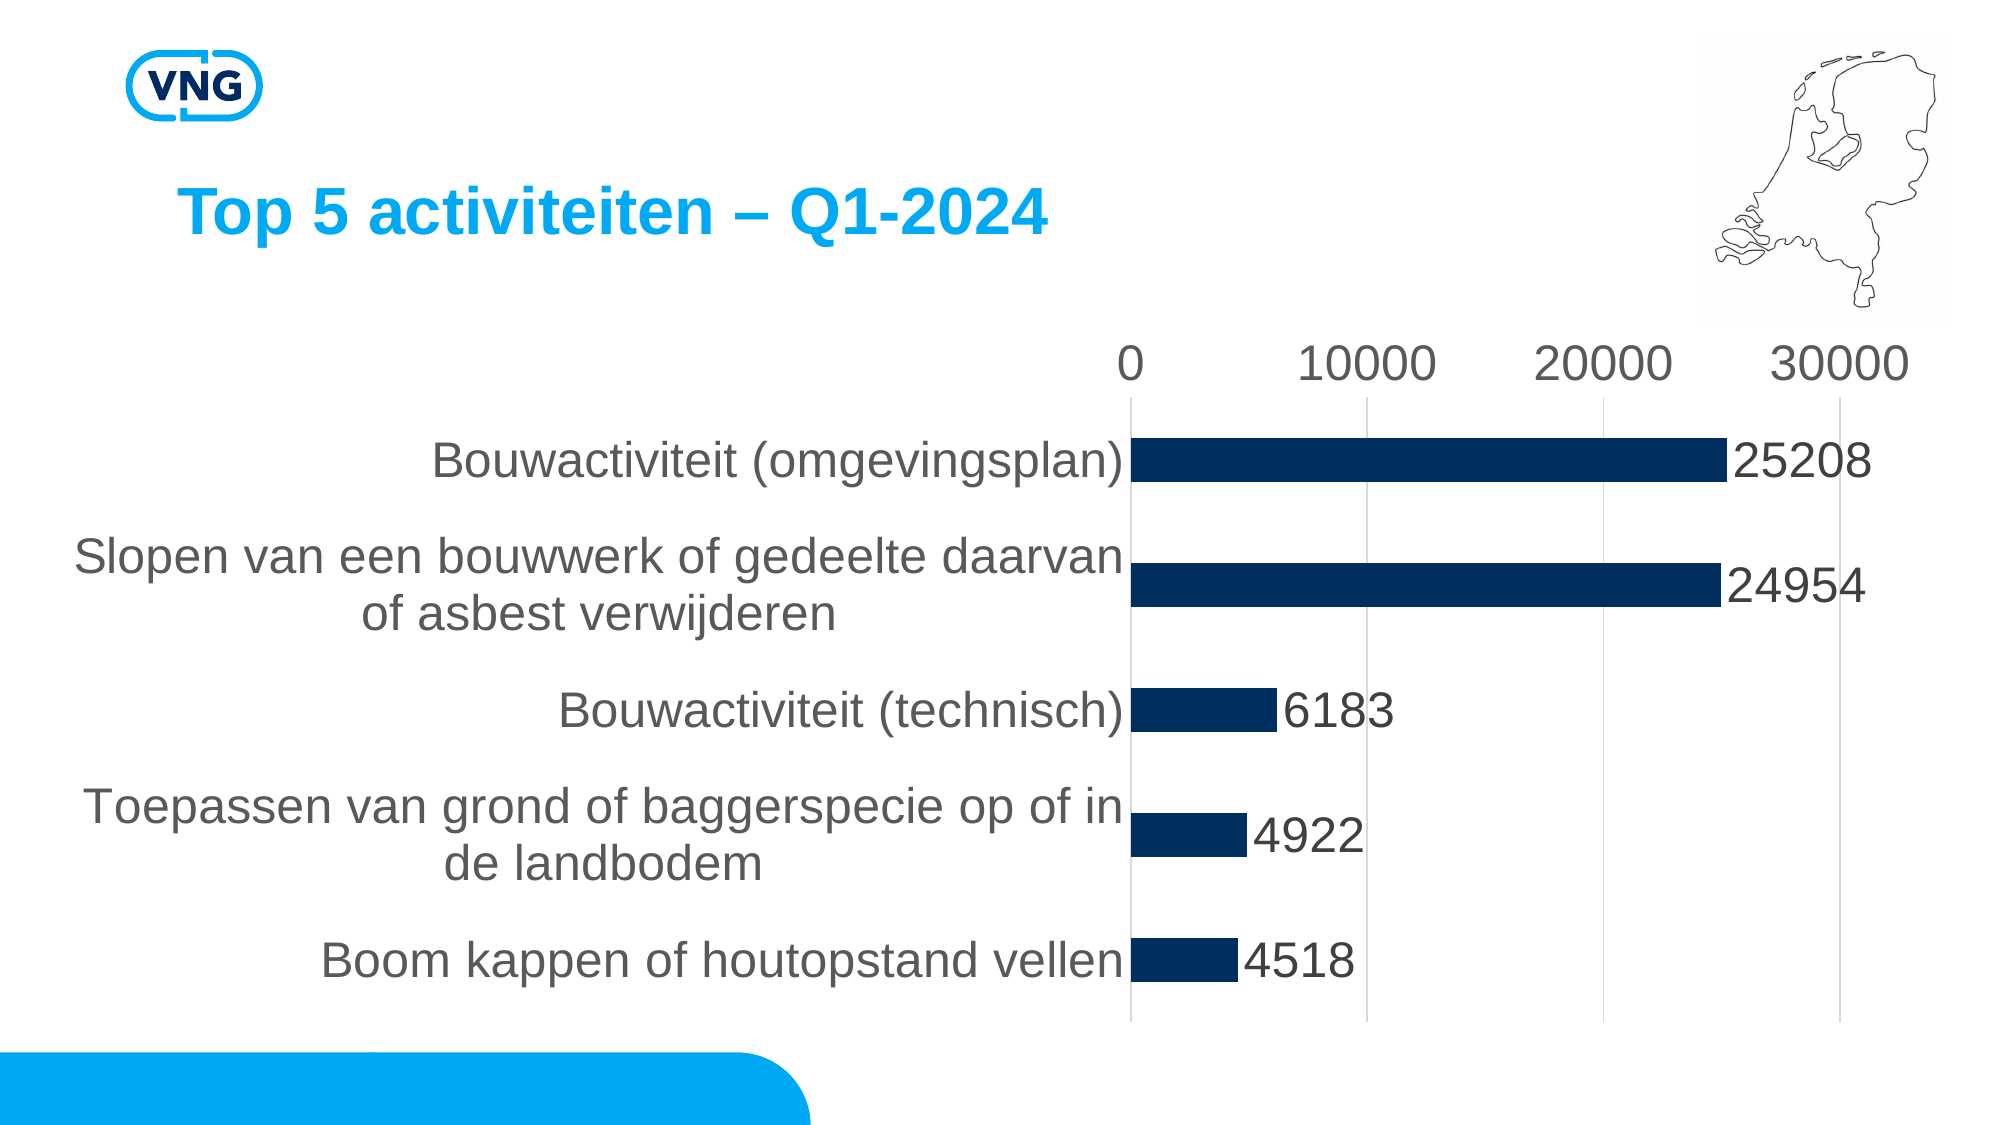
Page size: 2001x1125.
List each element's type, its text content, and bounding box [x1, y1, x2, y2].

title Top 5 activiteiten – Q1-2024 [177, 177, 1697, 296]
chart [35, 320, 1949, 1037]
picture [1697, 33, 1949, 320]
picture [79, 0, 433, 202]
